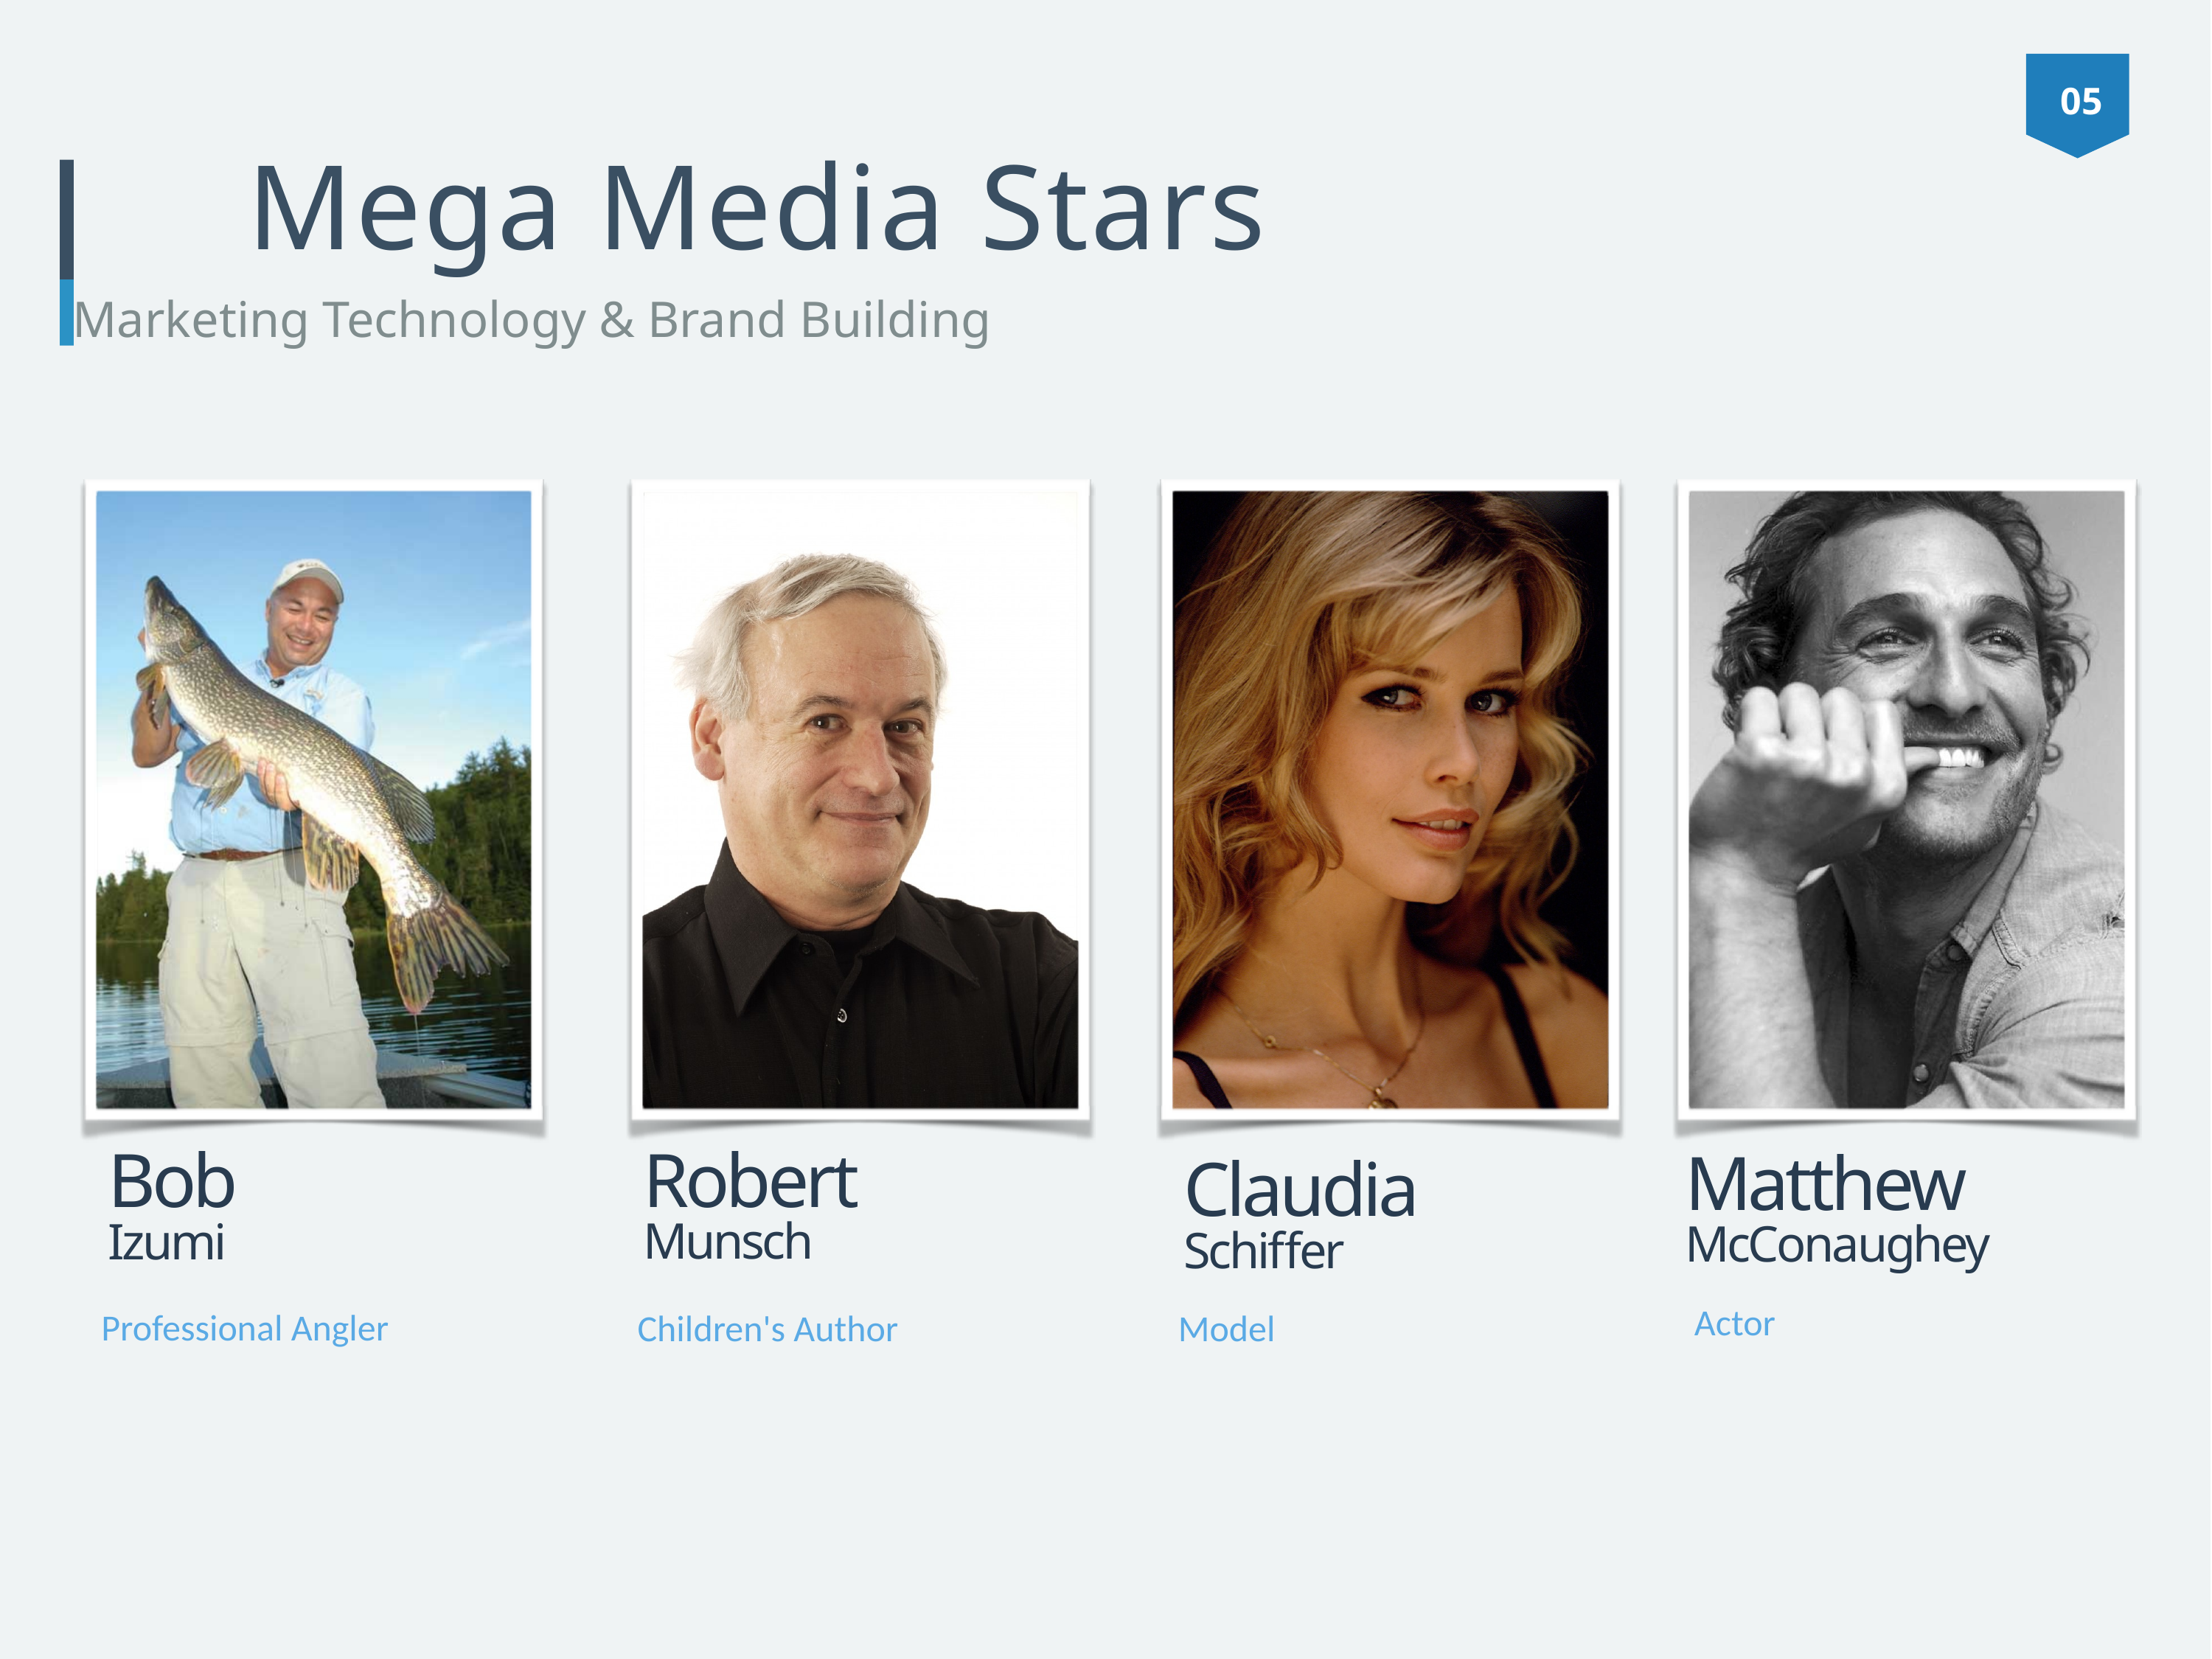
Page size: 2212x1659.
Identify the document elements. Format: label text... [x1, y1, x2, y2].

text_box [1156, 479, 1626, 1143]
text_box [626, 479, 1096, 1143]
text_box Robert Munsch [636, 1148, 866, 1275]
text_box Actor [1688, 1301, 2126, 1349]
text_box Claudia Schiffer [1178, 1153, 1427, 1284]
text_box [79, 479, 549, 1143]
text_box Matthew McConaughey [1678, 1148, 2007, 1278]
text_box Model [1172, 1307, 1610, 1355]
text_box Bob Izumi [101, 1148, 260, 1276]
text_box Professional Angler [95, 1307, 533, 1354]
text_box Marketing Technology & Brand Building [66, 282, 999, 354]
text_box Mega Media Stars [241, 126, 1273, 279]
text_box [1672, 479, 2142, 1143]
text_box 05 [2054, 72, 2110, 128]
text_box Children's Author [631, 1307, 1069, 1355]
